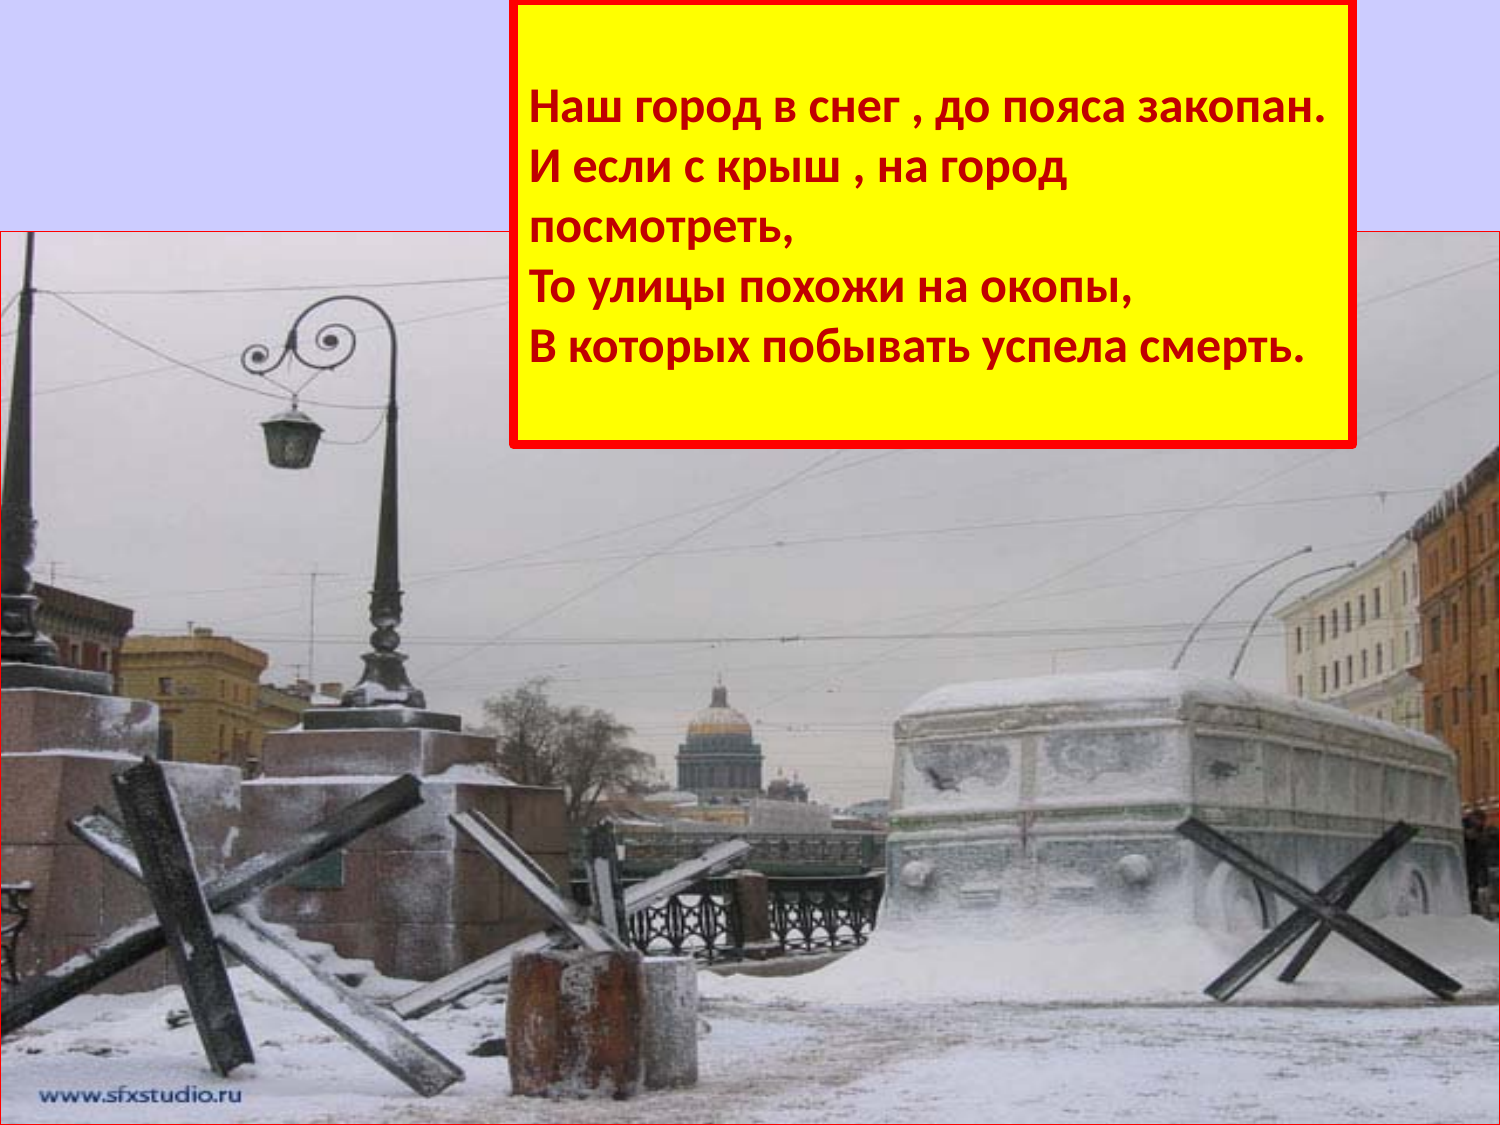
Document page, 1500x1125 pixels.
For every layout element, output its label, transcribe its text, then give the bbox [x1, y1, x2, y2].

title Наш город в снег , до пояса закопан. И если с крыш , на город посмотреть, То улицы похожи на окопы, В которых побывать успела смерть. [513, 0, 1353, 231]
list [0, 231, 1500, 1125]
